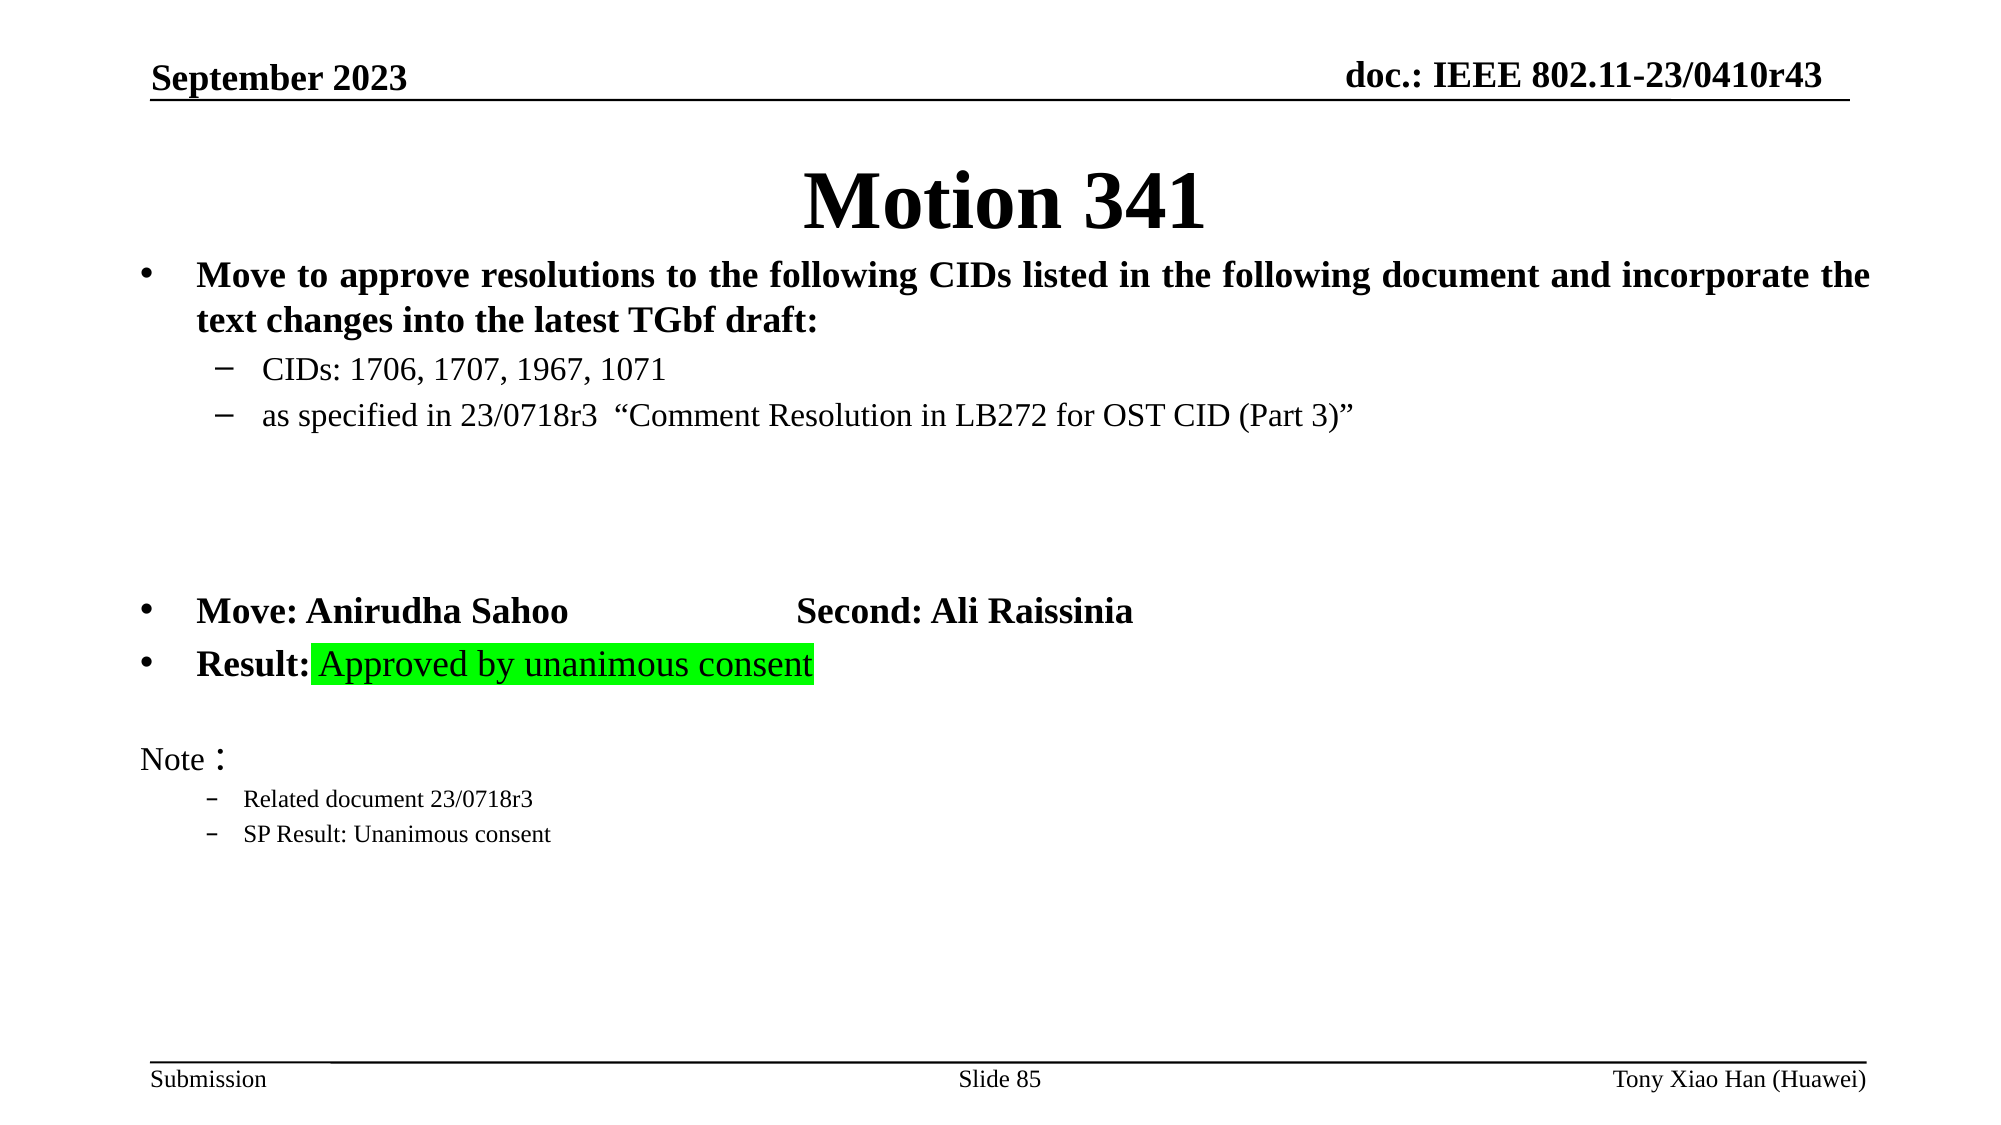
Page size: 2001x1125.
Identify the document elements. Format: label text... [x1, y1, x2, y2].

text_box Move to approve resolutions to the following CIDs listed in the following document and incorporate the text changes into the latest TGbf draft: CIDs: 1706, 1707, 1967, 1071 as specified in 23/0718r3 “Comment Resolution in LB272 for OST CID (Part 3)” Move: Anirudha Sahoo Second: Ali Raissinia Result: Approved by unanimous consent Note： Related document 23/0718r3 SP Result: Unanimous consent [125, 212, 1888, 900]
text_box Motion 341 [368, 137, 1644, 212]
